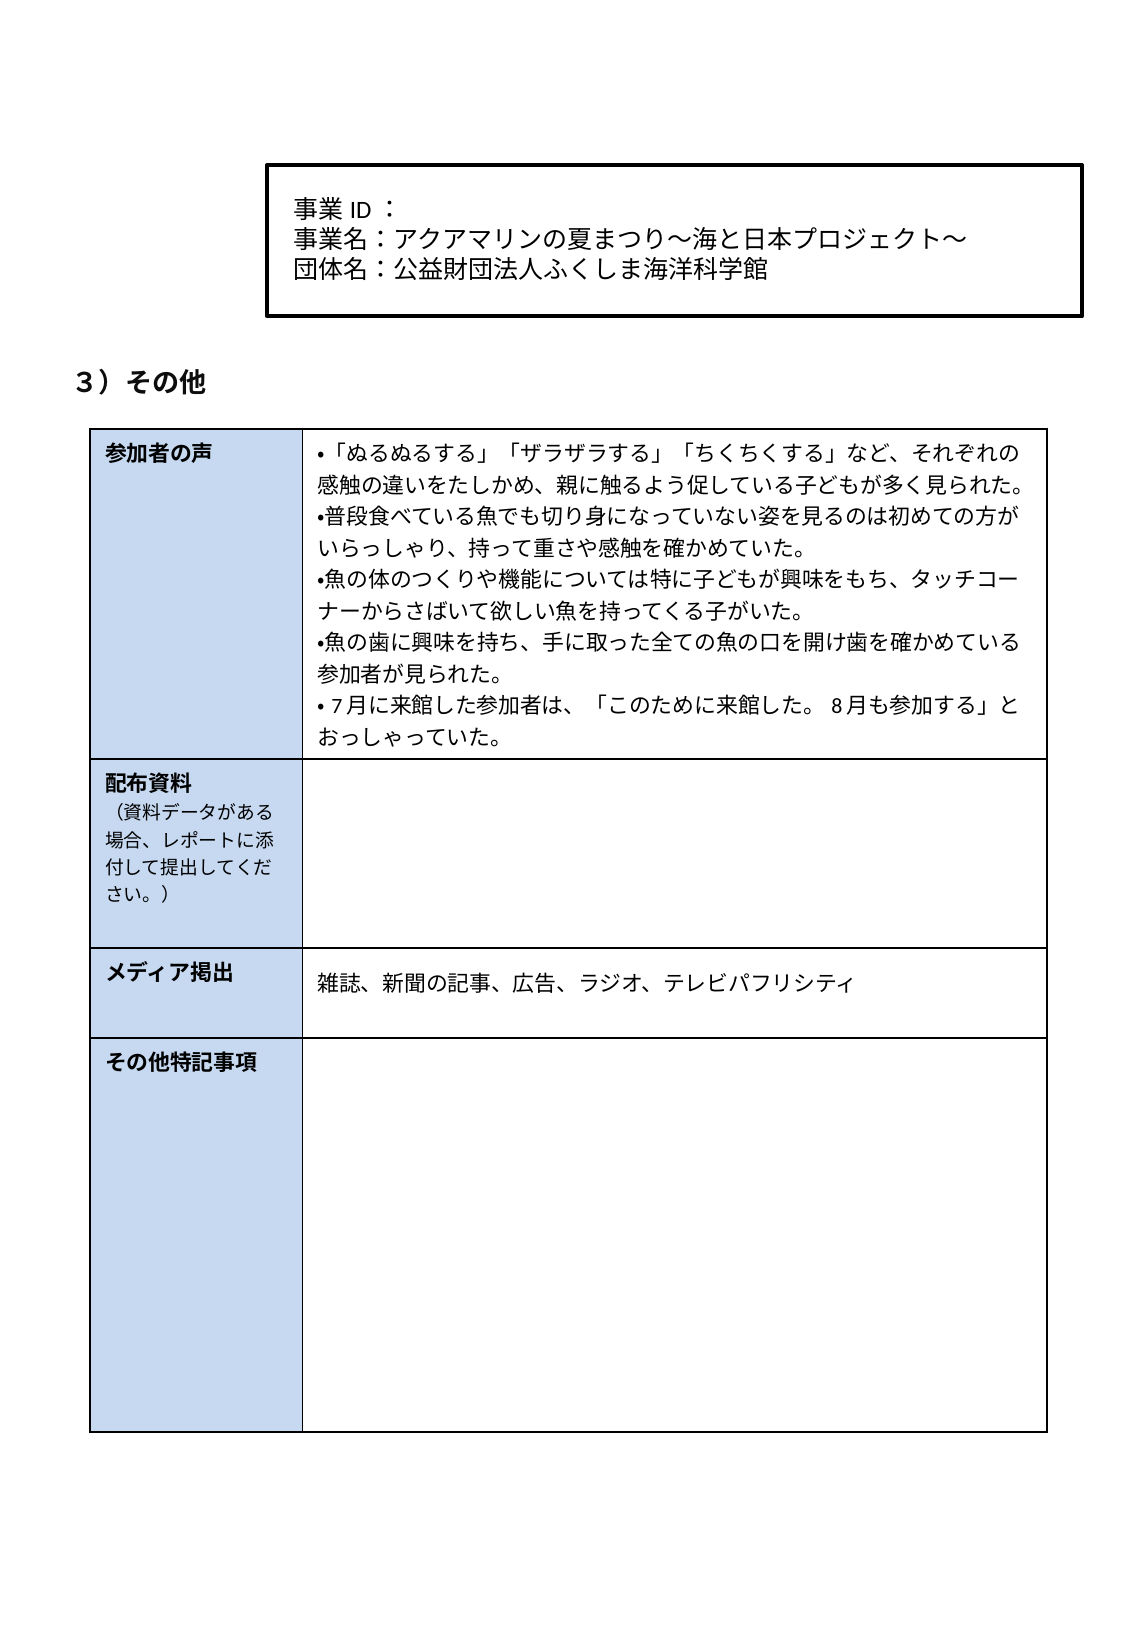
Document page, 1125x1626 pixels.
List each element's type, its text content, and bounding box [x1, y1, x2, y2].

table_cell [303, 760, 1046, 947]
text_box [265, 163, 1084, 318]
table_header 参加者の声 [91, 430, 302, 758]
table_cell 配布資料 （資料データがある場合、レポートに添付して提出してください。） [91, 760, 302, 947]
table_cell 雑誌、新聞の記事、広告、ラジオ、テレビパフリシティ [303, 949, 1046, 1037]
table_cell メディア掲出 [91, 949, 302, 1037]
table_header ・「ぬるぬるする」「ザラザラする」「ちくちくする」など、それぞれの感触の違いをたしかめ、親に触るよう促している子どもが多く見られた。 ・普段食べている魚でも切り身になっていない姿を見るのは初めての方がいらっしゃり、持って重さや感触を確かめていた。 ・魚の体のつくりや機能については特に子どもが興味をもち、タッチコーナーからさばいて欲しい魚を持ってくる子がいた。 ・魚の歯に興味を持ち、手に取った全ての魚の口を開け歯を確かめている参加者が見られた。 ・7月に来館した参加者は、「このために来館した。8月も参加する」とおっしゃっていた。 [303, 430, 1046, 758]
text_box ３）その他 [56, 357, 563, 406]
table_cell [303, 1039, 1046, 1431]
table_cell その他特記事項 [91, 1039, 302, 1431]
